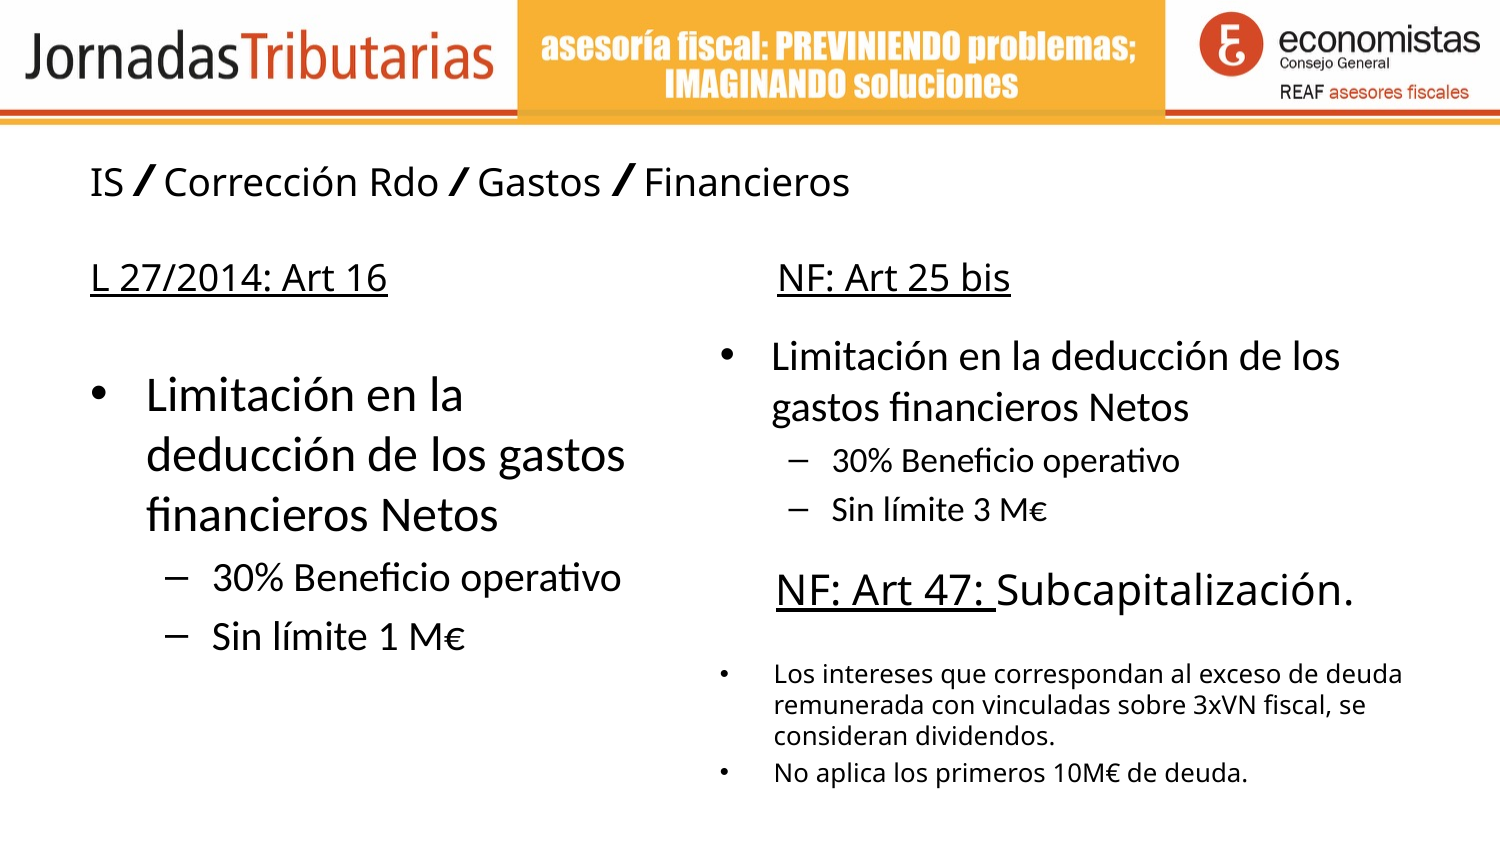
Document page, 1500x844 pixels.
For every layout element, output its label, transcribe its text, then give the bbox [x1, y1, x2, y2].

picture [0, 0, 1500, 130]
list L 27/2014: Art 16 [75, 227, 750, 307]
list NF: Art 25 bis [761, 227, 1425, 307]
text_box NF: Art 47: Subcapitalización. Los intereses que correspondan al exceso de deuda remunerada con vinculadas sobre 3xVN fiscal, se consideran dividendos. No aplica los primeros 10M€ de deuda. [704, 554, 1457, 798]
list Limitación en la deducción de los gastos financieros Netos 30% Beneficio operativo Sin límite 1 M€ [75, 354, 692, 754]
text_box Limitación en la deducción de los gastos financieros Netos 30% Beneficio operativo Sin límite 3 M€ [704, 320, 1425, 538]
title IS / Corrección Rdo / Gastos / Financieros [75, 142, 1425, 214]
